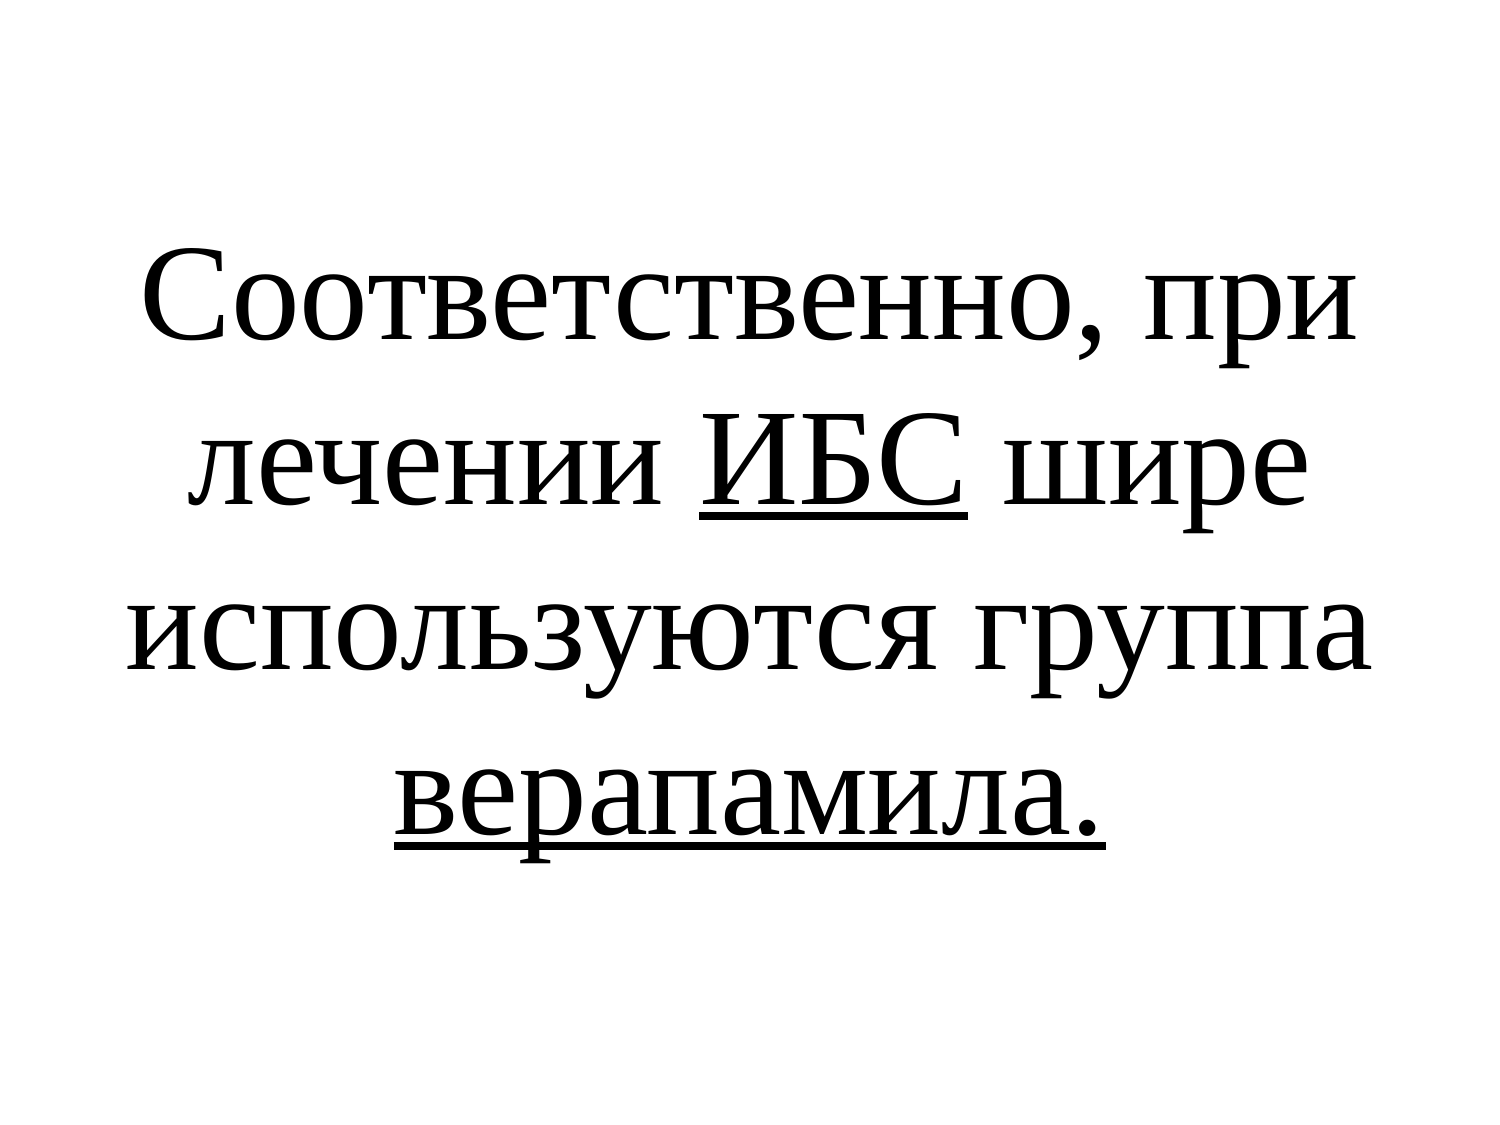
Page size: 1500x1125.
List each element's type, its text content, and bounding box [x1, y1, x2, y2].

title Соответственно, при лечении ИБС шире используются группа верапамила. [0, 45, 1500, 1020]
